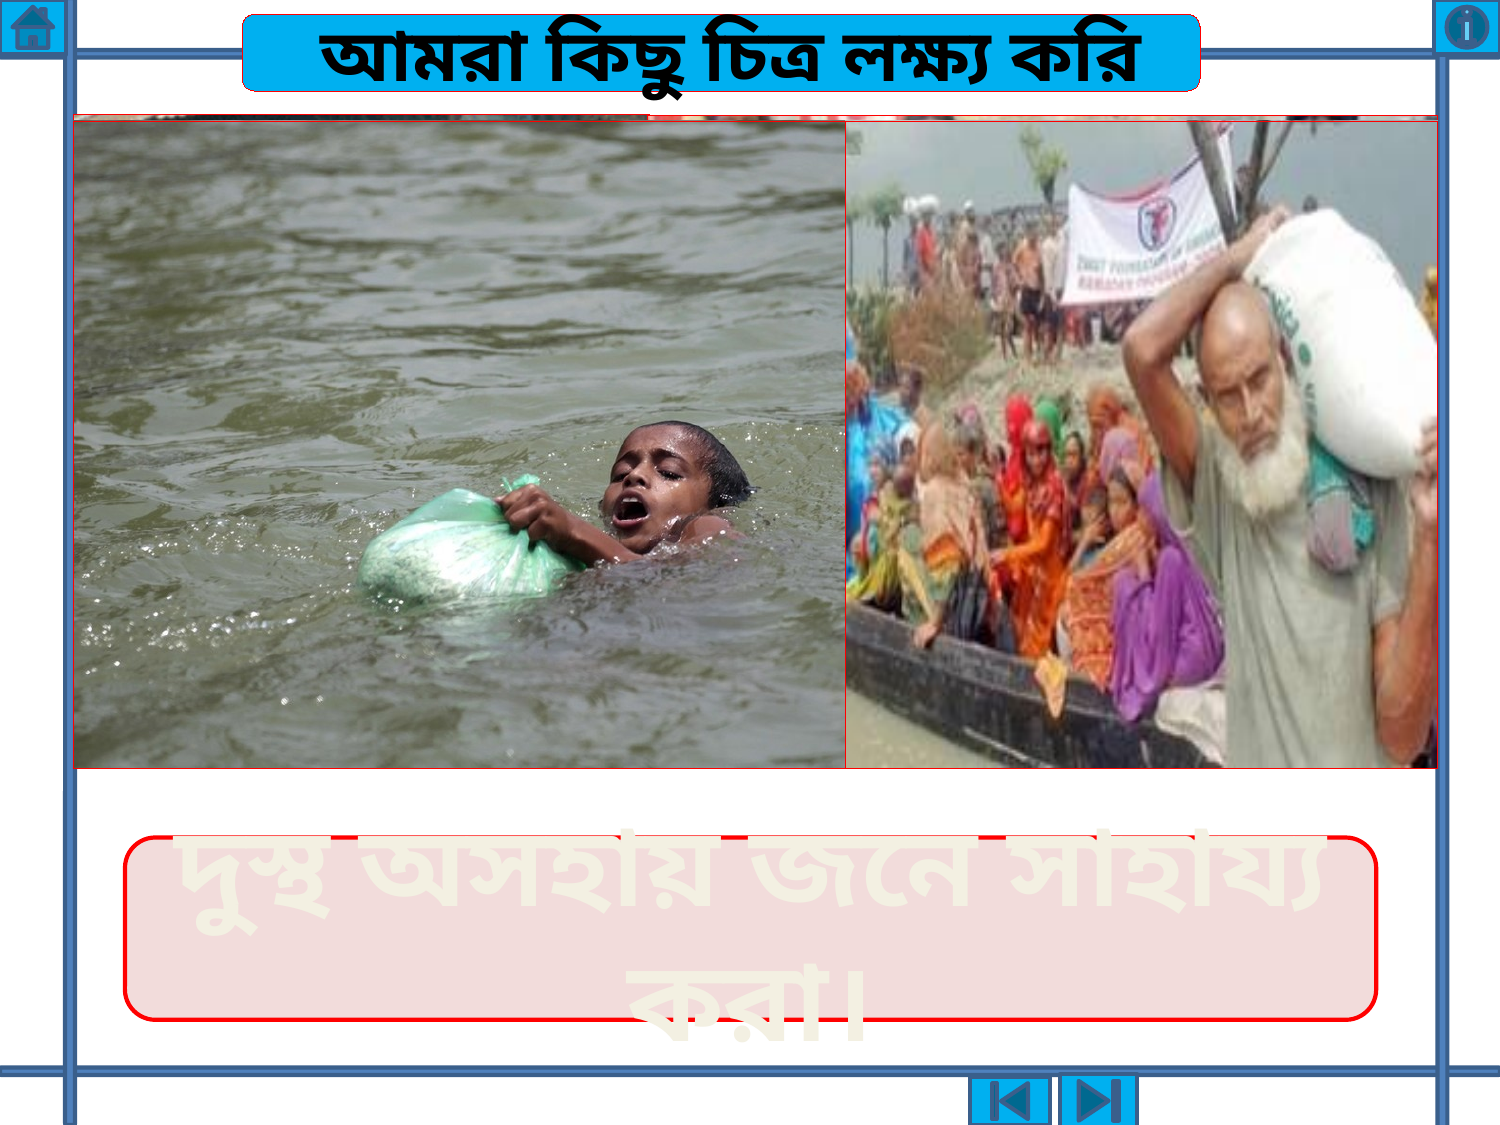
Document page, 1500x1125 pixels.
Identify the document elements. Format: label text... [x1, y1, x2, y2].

text_box দুস্থ অসহায় জনে সাহায্য করা। [122, 835, 1379, 1022]
picture [73, 114, 1439, 770]
text_box আমরা কিছু চিত্র লক্ষ্য করি [242, 14, 1201, 92]
